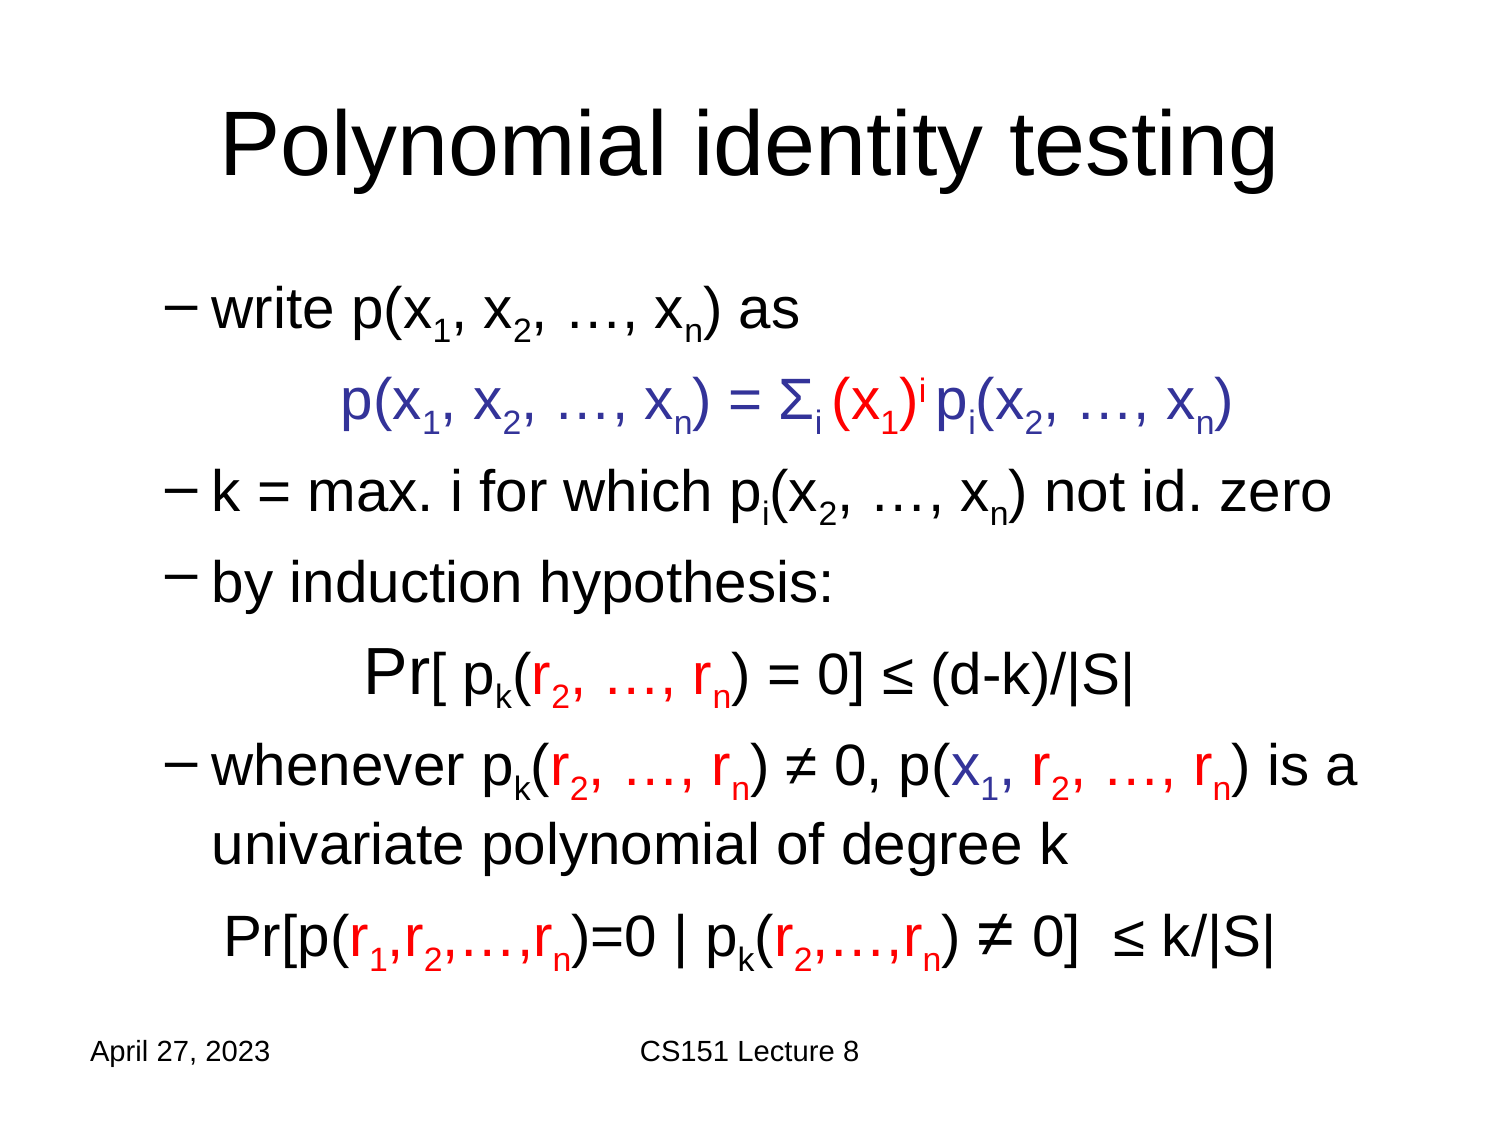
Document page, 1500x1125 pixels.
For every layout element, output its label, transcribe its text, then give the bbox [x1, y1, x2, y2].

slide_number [74, 1024, 426, 1103]
list write p(x1, x2, …, xn) as p(x1, x2, …, xn) = Σi (x1)i pi(x2, …, xn) k = max. i for which pi(x2, …, xn) not id. zero by induction hypothesis: Pr[ pk(r2, …, rn) = 0] ≤ (d-k)/|S| whenever pk(r2, …, rn) ≠ 0, p(x1, r2, …, rn) is a univariate polynomial of degree k Pr[p(r1,r2,…,rn)=0 | pk(r2,…,rn) ≠ 0] ≤ k/|S| [75, 262, 1425, 1005]
title Polynomial identity testing [75, 45, 1425, 233]
footer CS151 Lecture 8 [512, 1024, 988, 1103]
